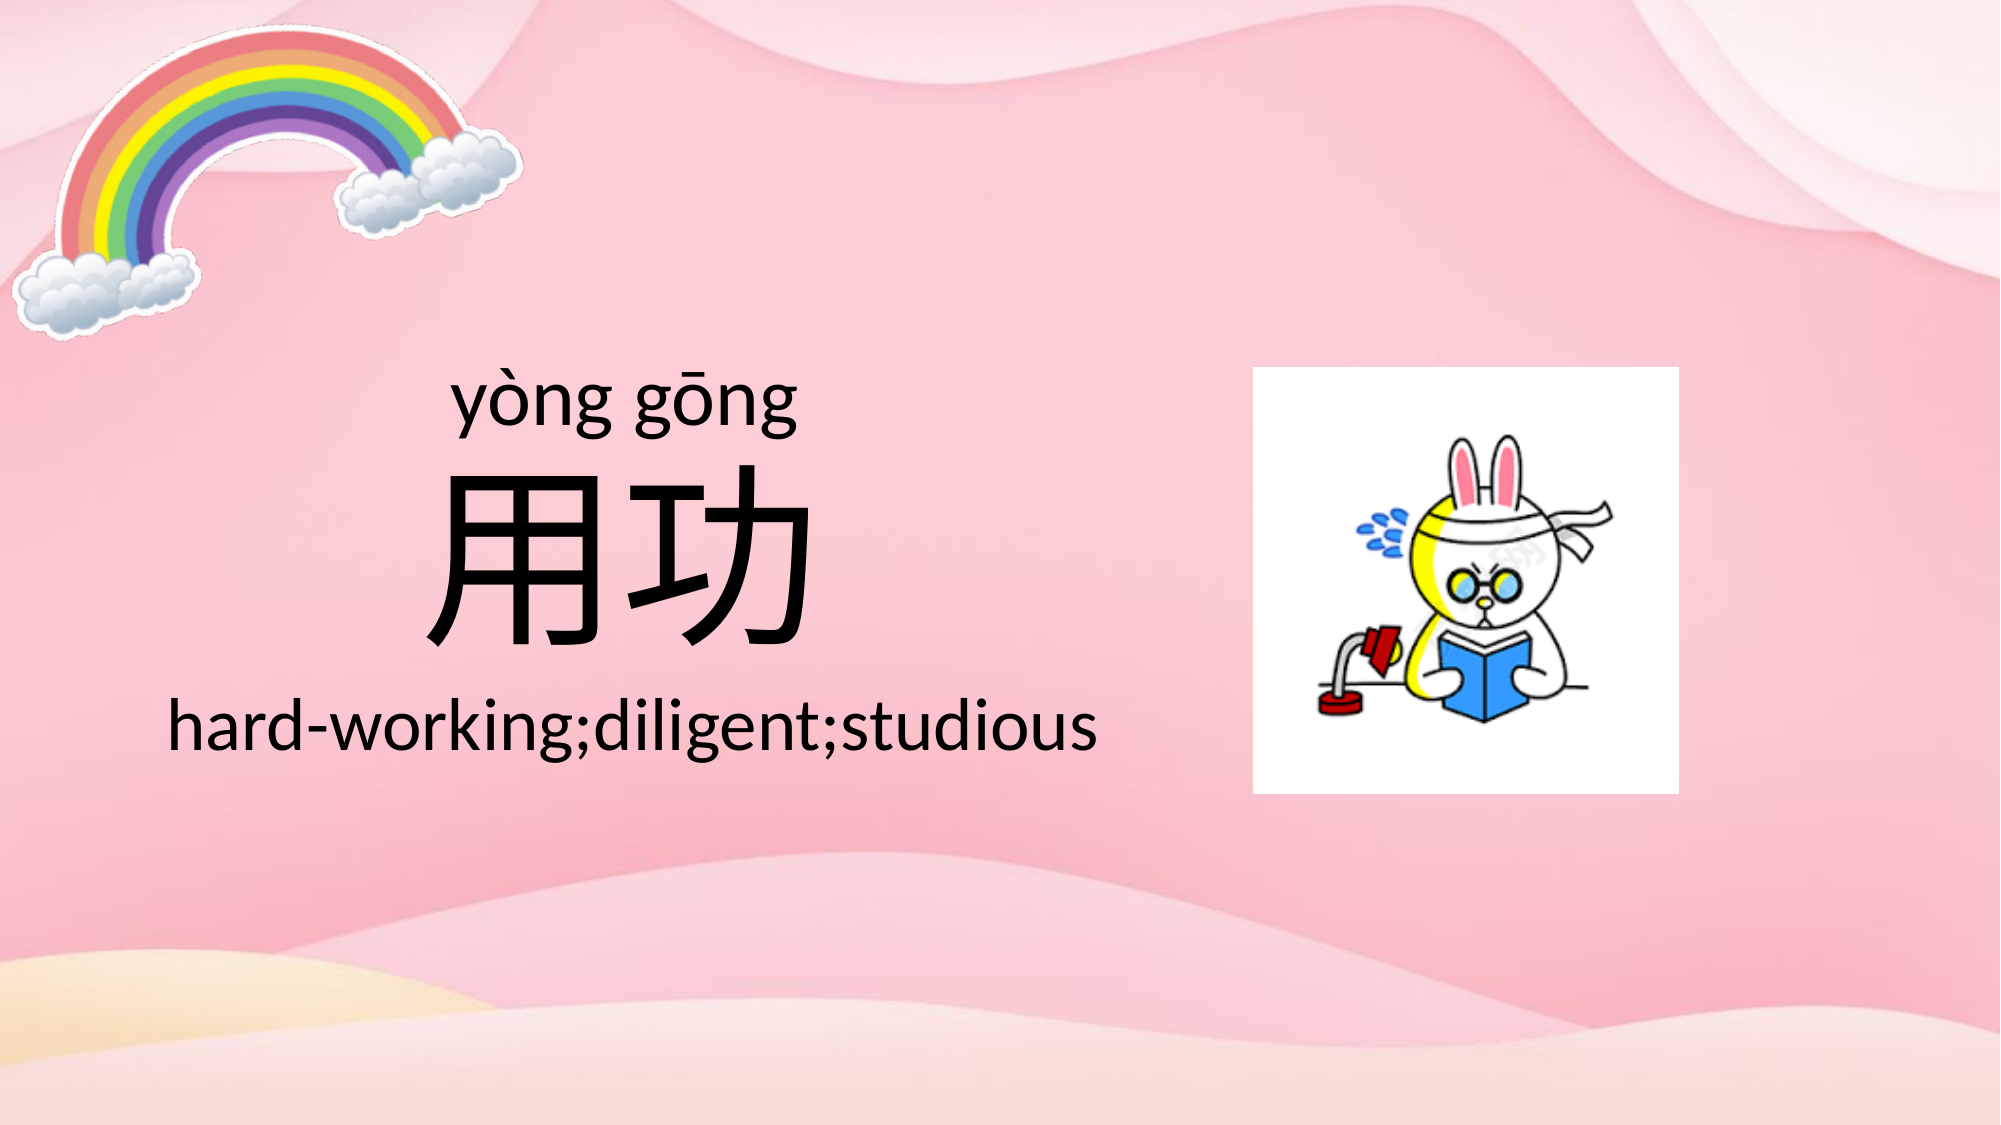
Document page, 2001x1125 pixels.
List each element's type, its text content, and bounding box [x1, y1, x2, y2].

text_box hard-working;diligent;studious [134, 668, 1172, 774]
picture [0, 0, 2000, 1125]
text_box yòng gōng [416, 334, 826, 550]
text_box 用功 [405, 423, 855, 668]
